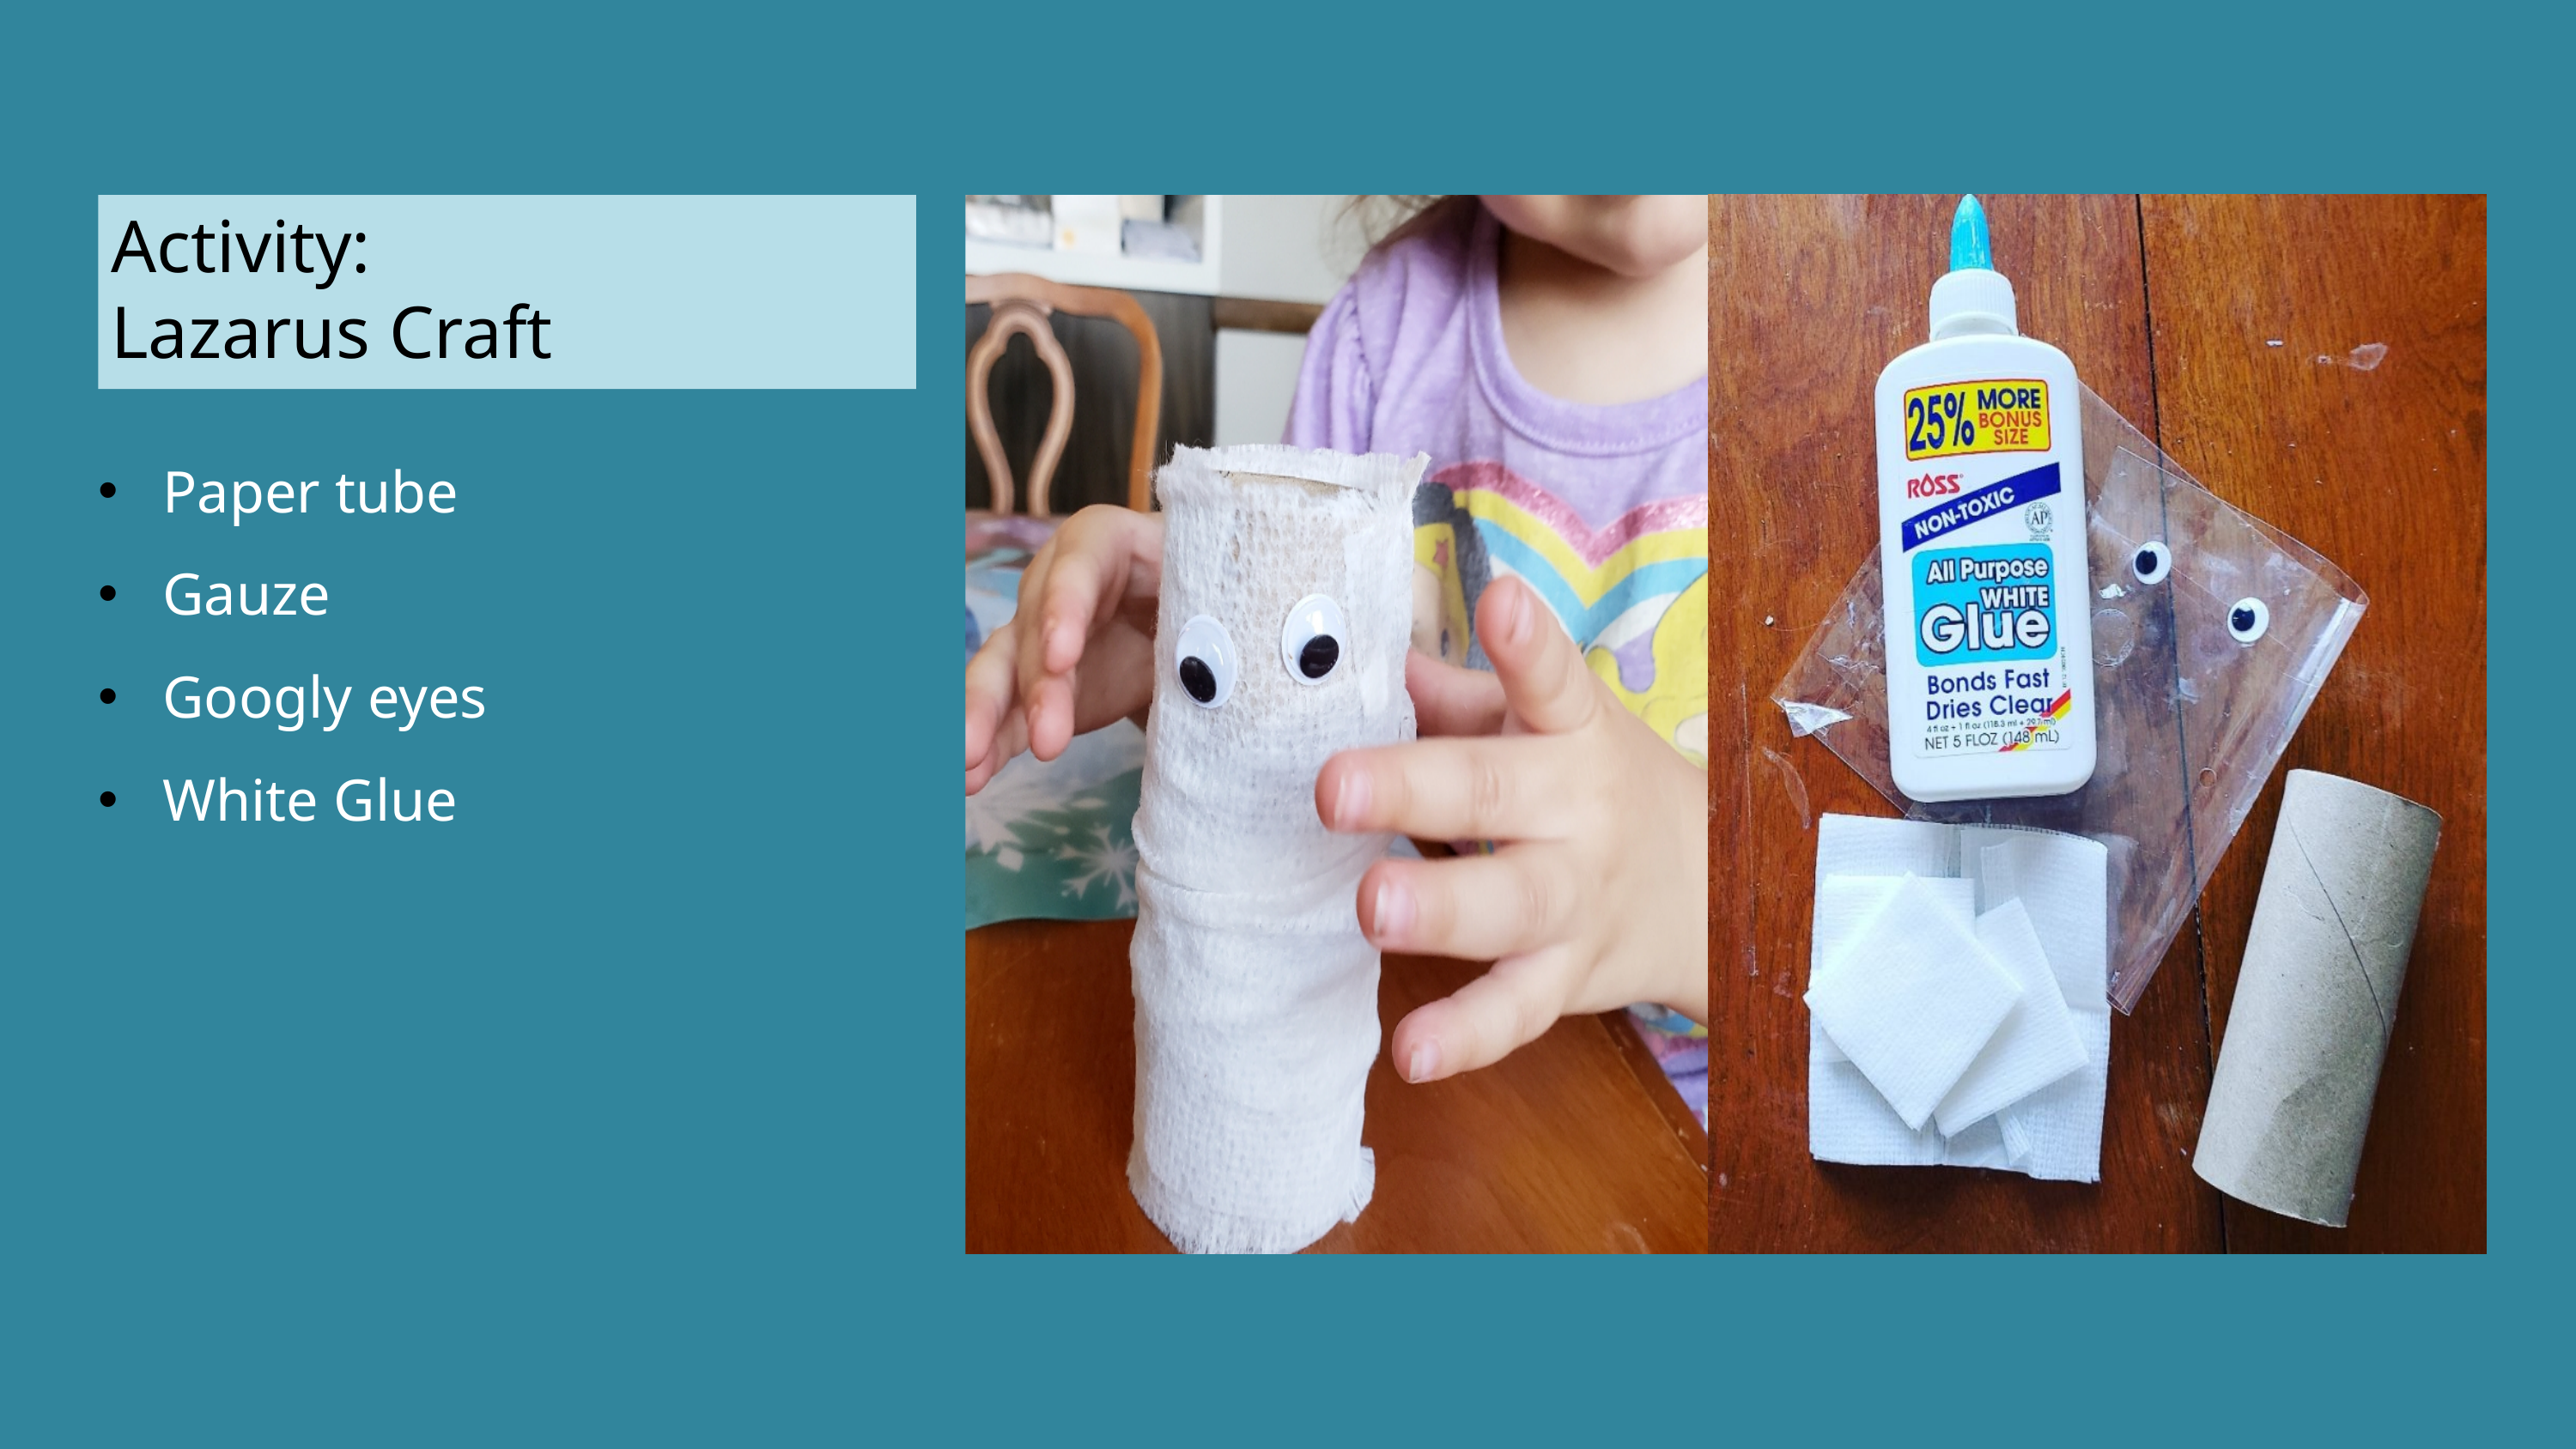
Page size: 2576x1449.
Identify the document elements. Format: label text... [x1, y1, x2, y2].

picture [965, 194, 2487, 1254]
text_box Paper tube Gauze Googly eyes White Glue [98, 421, 960, 834]
text_box Activity: Lazarus Craft [98, 195, 916, 390]
